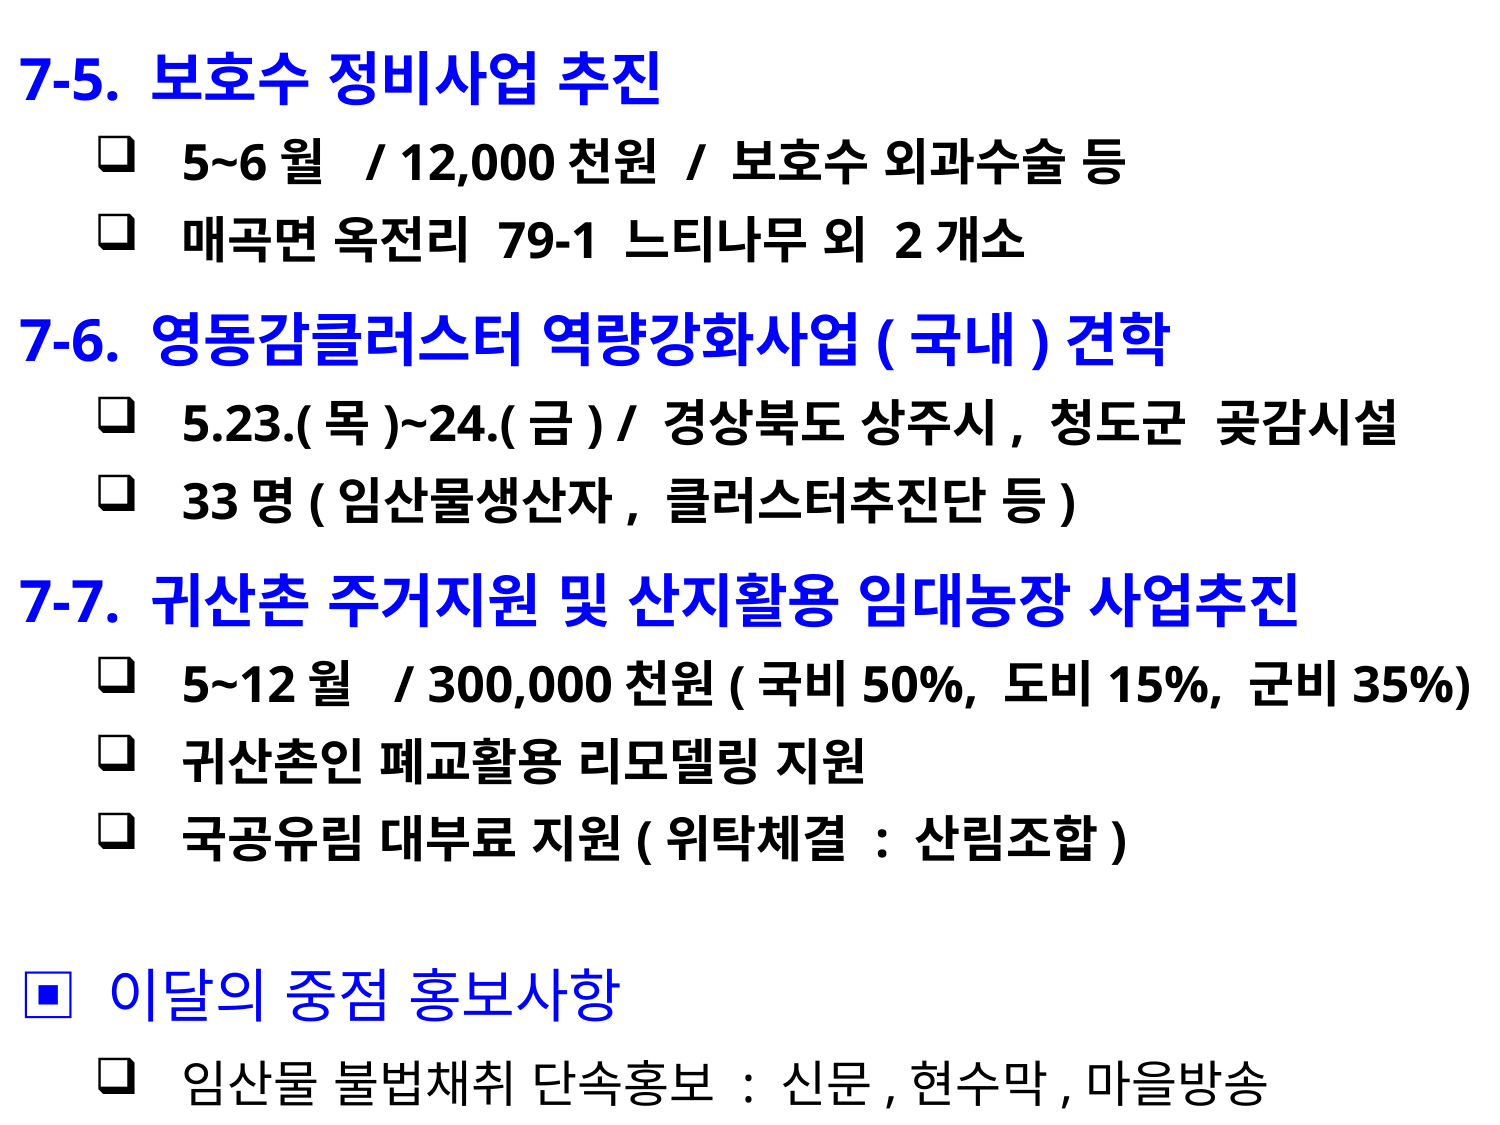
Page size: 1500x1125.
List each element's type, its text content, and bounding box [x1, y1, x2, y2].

text_box 7-5. 보호수 정비사업 추진 5~6월 / 12,000천원 / 보호수 외과수술 등 매곡면 옥전리 79-1 느티나무 외 2개소 7-6. 영동감클러스터 역량강화사업(국내)견학 5.23.(목)~24.(금) / 경상북도 상주시, 청도군 곶감시설 33명(임산물생산자, 클러스터추진단 등) 7-7. 귀산촌 주거지원 및 산지활용 임대농장 사업추진 5~12월 / 300,000천원(국비50%, 도비15%, 군비35%) 귀산촌인 폐교활용 리모델링 지원 국공유림 대부료 지원(위탁체결 : 산림조합) ▣ 이달의 중점 홍보사항 임산물 불법채취 단속홍보 : 신문,현수막,마을방송 [4, 0, 1500, 1125]
